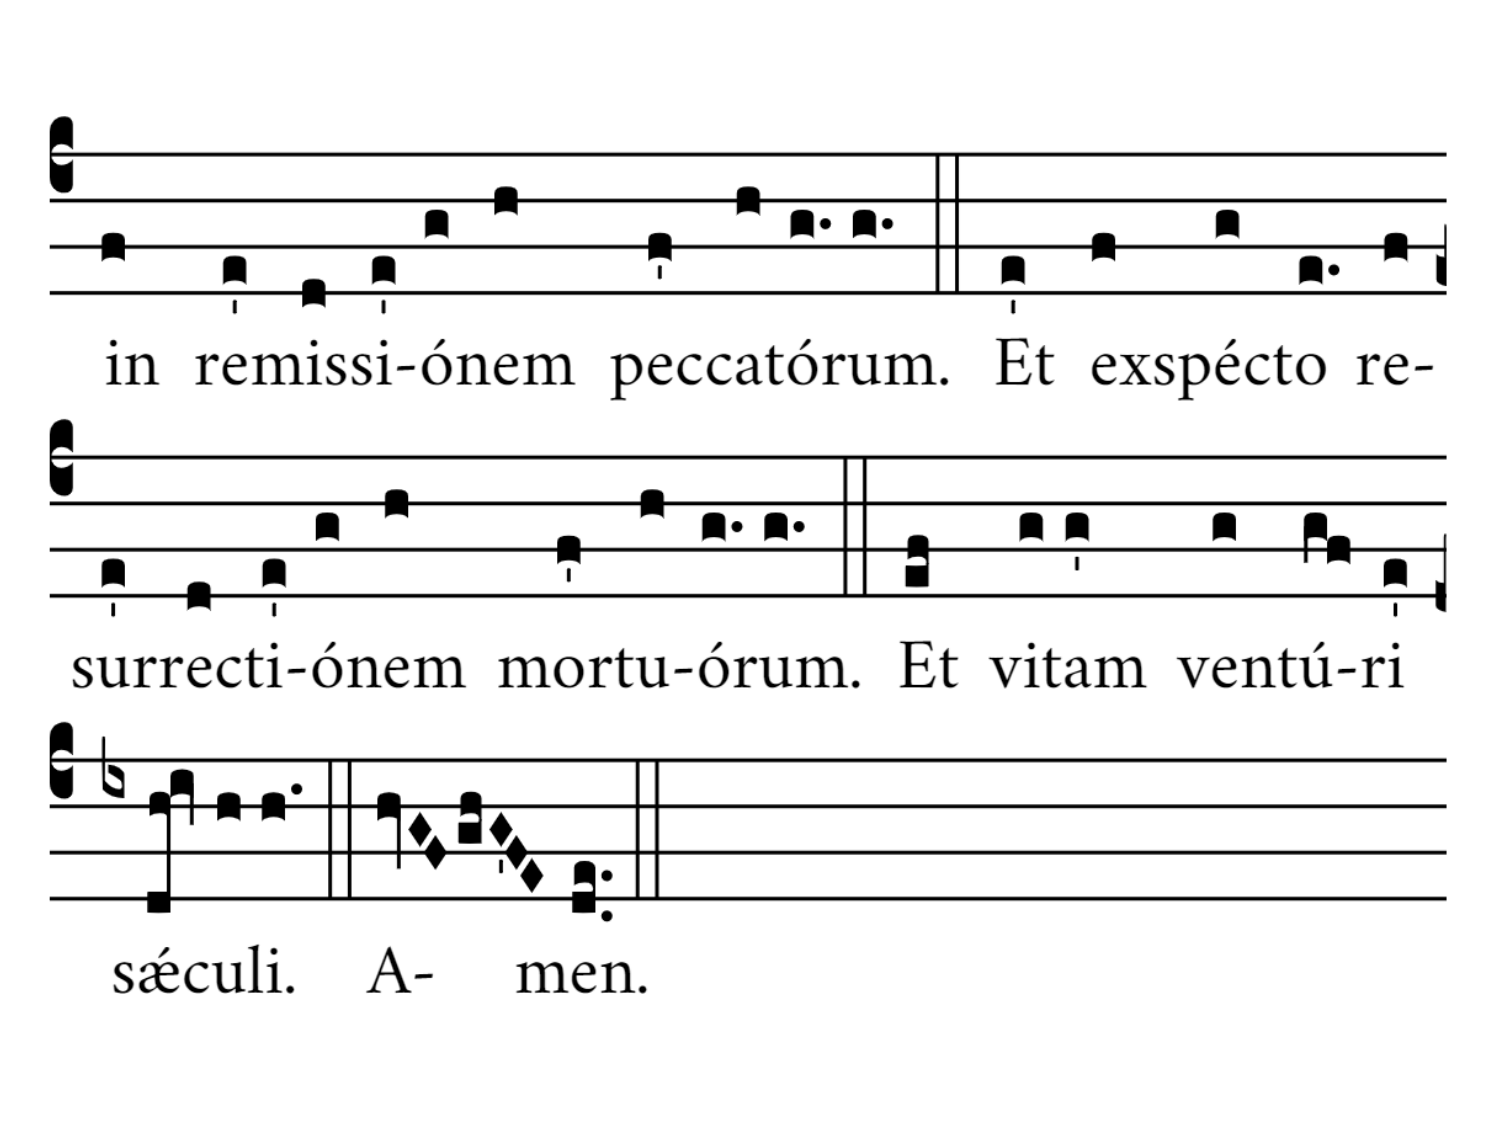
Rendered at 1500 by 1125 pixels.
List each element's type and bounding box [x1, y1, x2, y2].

picture [24, 98, 1476, 1027]
